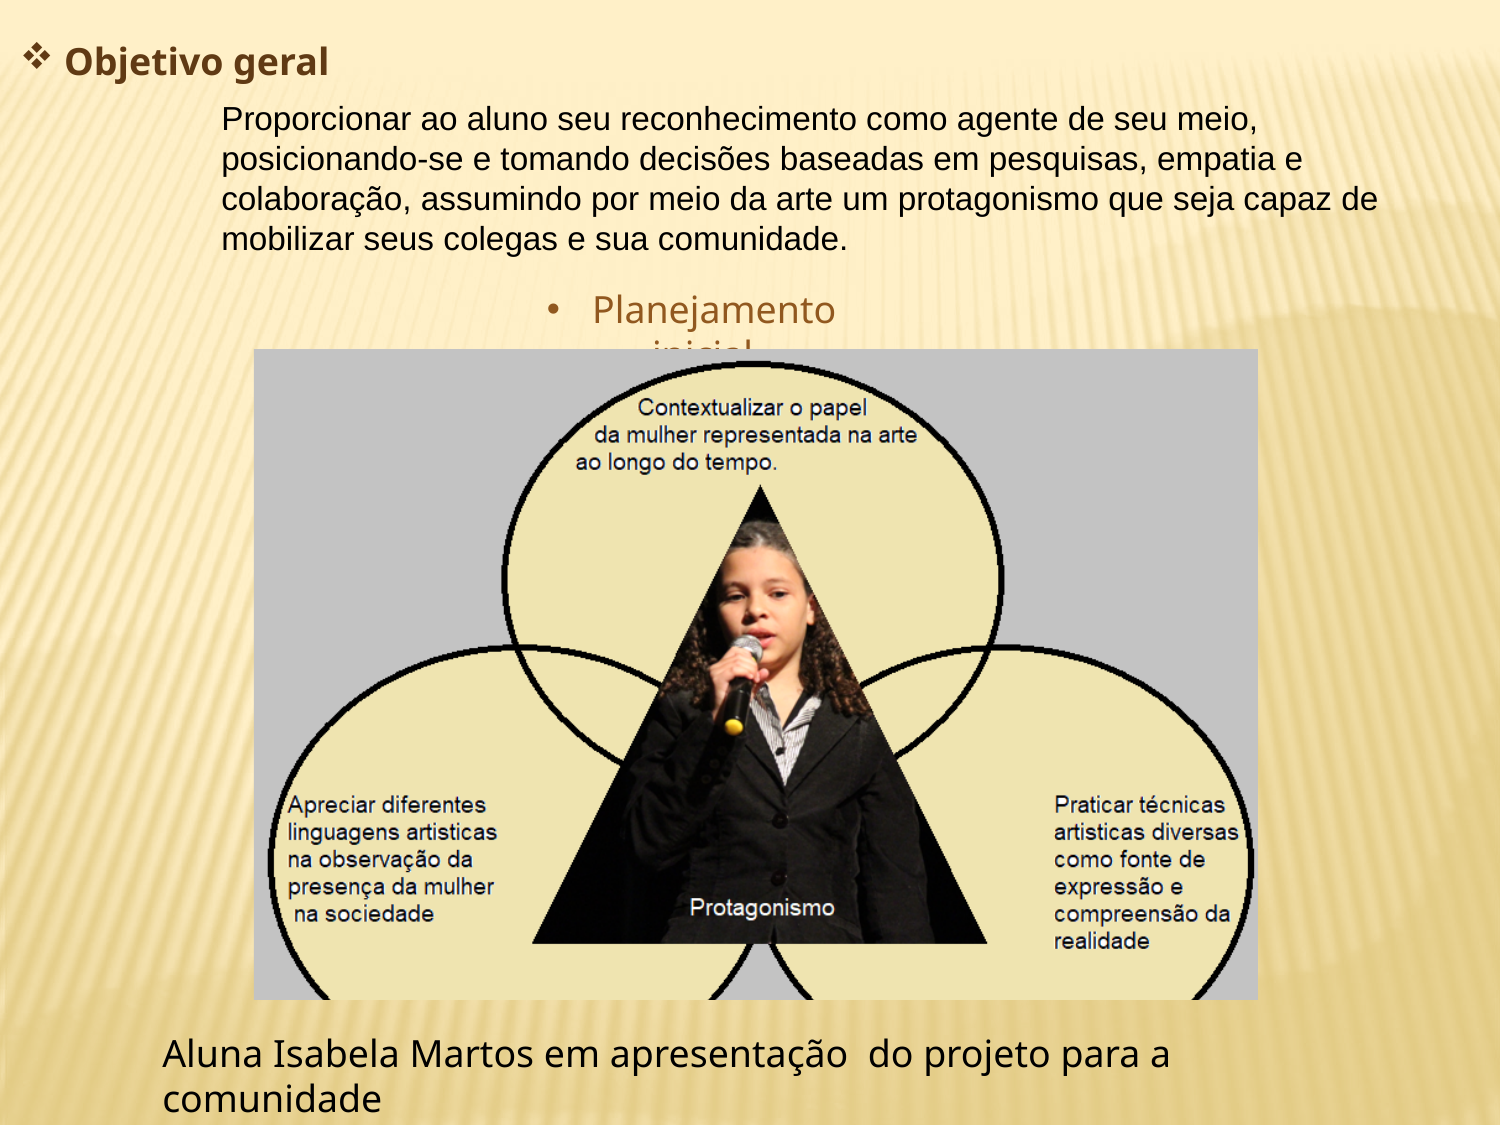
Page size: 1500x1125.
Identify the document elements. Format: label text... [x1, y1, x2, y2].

text_box Proporcionar ao aluno seu reconhecimento como agente de seu meio, posicionando-se e tomando decisões baseadas em pesquisas, empatia e colaboração, assumindo por meio da arte um protagonismo que seja capaz de mobilizar seus colegas e sua comunidade. [206, 89, 1400, 265]
text_box Planejamento inicial [513, 278, 892, 347]
picture [253, 349, 1259, 1000]
text_box Objetivo geral [5, 30, 355, 91]
text_box Aluna Isabela Martos em apresentação do projeto para a comunidade [147, 1023, 1400, 1125]
